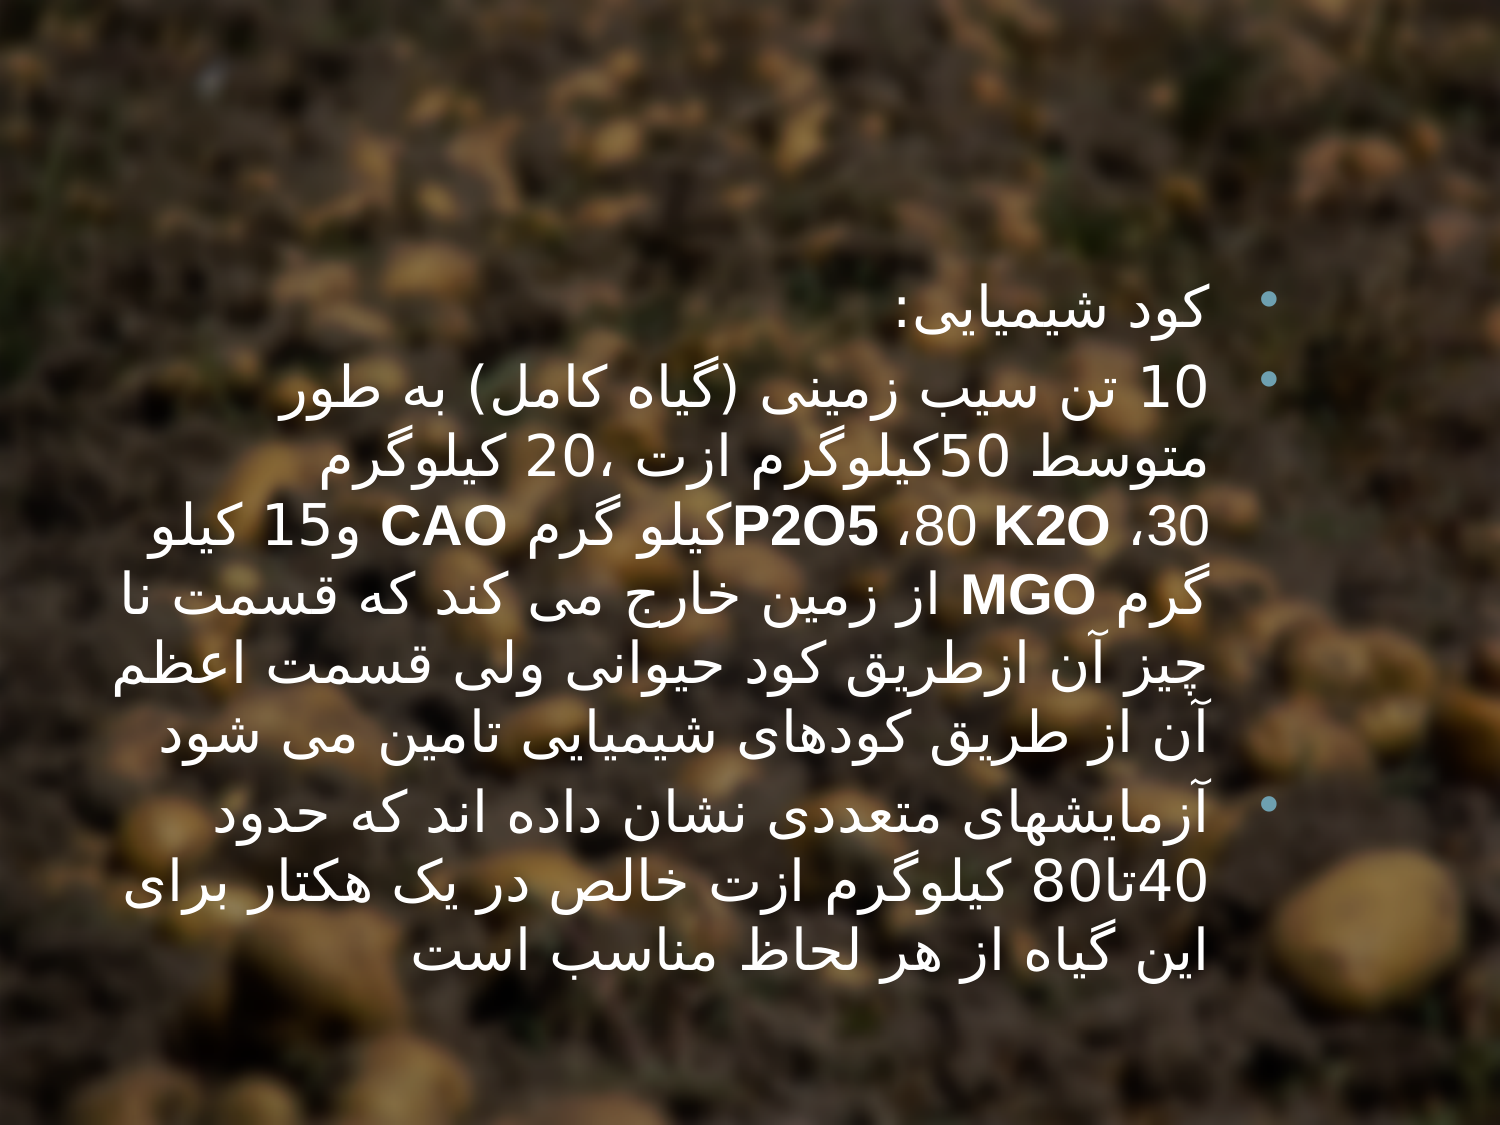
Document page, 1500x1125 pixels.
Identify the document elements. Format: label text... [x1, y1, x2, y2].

list کود شیمیایی: 10 تن سیب زمینی (گیاه کامل) به طور متوسط 50کیلوگرم ازت ،20 کیلوگرم P2O5 ،80 K2O ،30کیلو گرم cao و15 کیلو گرم Mgo از زمین خارج می کند که قسمت نا چیز آن ازطریق کود حیوانی ولی قسمت اعظم آن از طریق کودهای شیمیایی تامین می شود آزمایشهای متعددی نشان داده اند که حدود 40تا80 کیلوگرم ازت خالص در یک هکتار برای این گیاه از هر لحاظ مناسب است [75, 262, 1300, 1005]
picture [0, 0, 1500, 1125]
